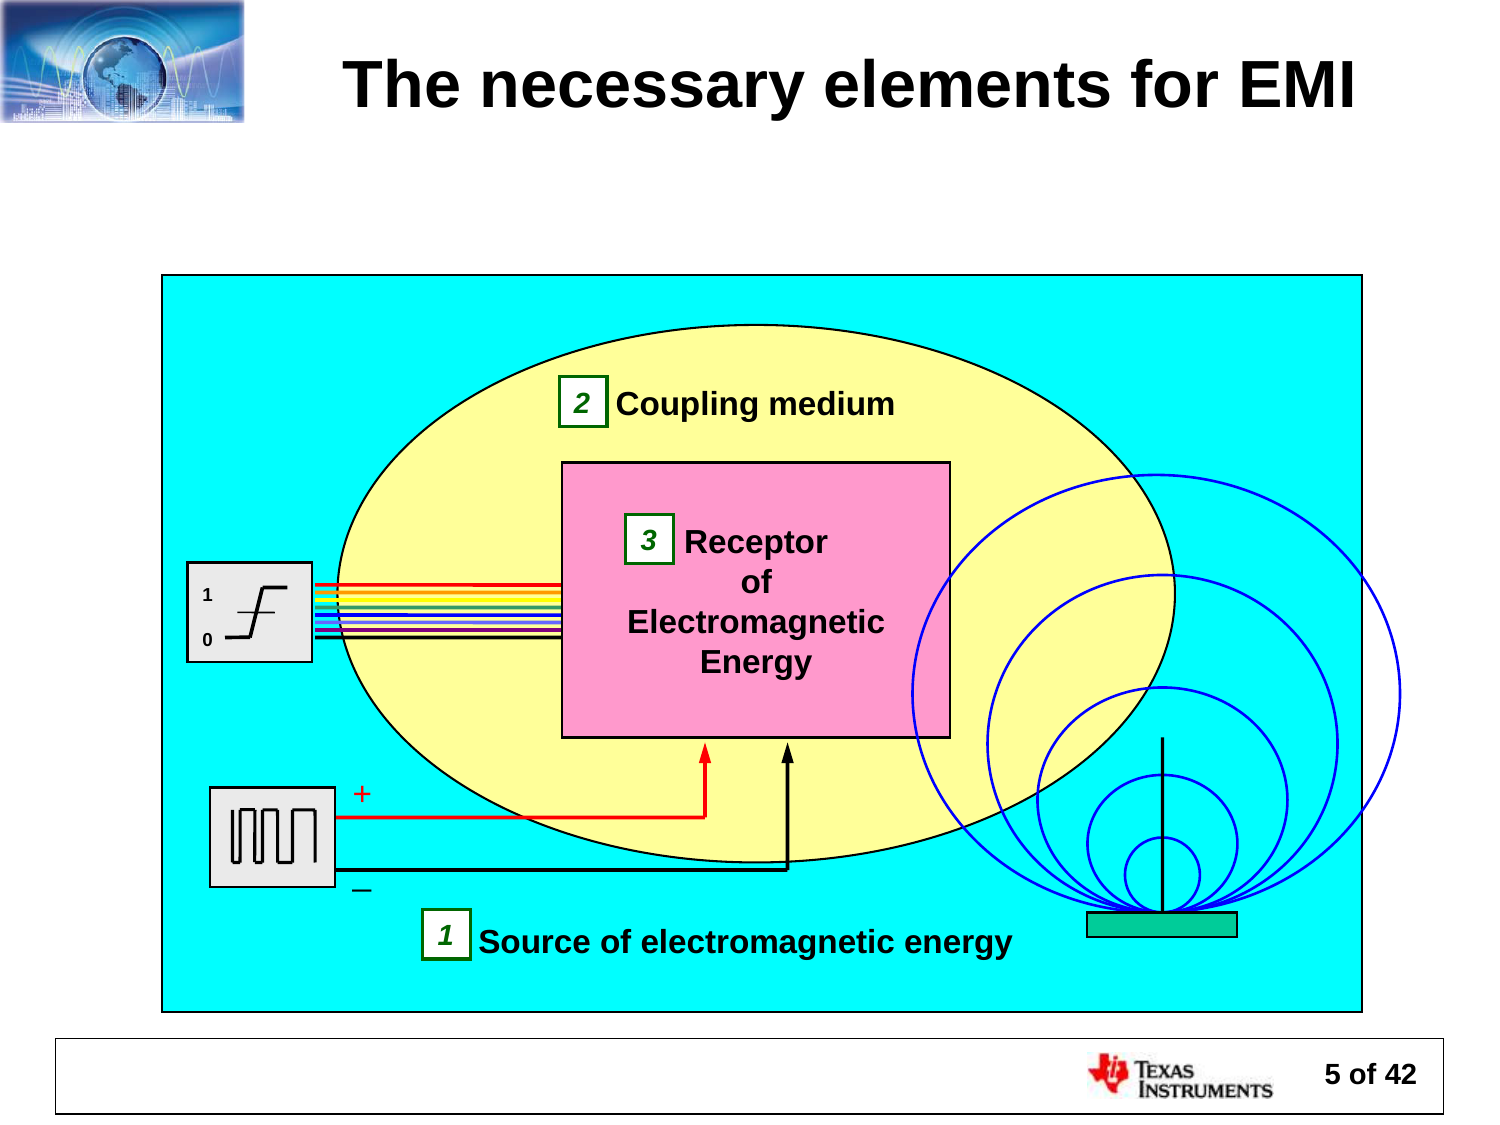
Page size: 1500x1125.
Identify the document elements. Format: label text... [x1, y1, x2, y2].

text_box Source of electromagnetic energy [463, 912, 1029, 968]
text_box [698, 742, 712, 818]
text_box [1124, 837, 1162, 912]
text_box 2 [559, 376, 607, 427]
text_box 1 0 [187, 575, 228, 658]
text_box [1037, 687, 1288, 912]
text_box + _ [337, 765, 387, 900]
picture [1087, 1052, 1274, 1099]
text_box [337, 593, 562, 600]
text_box [987, 574, 1338, 910]
text_box [338, 608, 562, 615]
text_box [338, 616, 562, 622]
text_box [343, 638, 963, 863]
text_box [1087, 774, 1162, 912]
text_box 1 [422, 909, 471, 959]
text_box [1163, 774, 1238, 912]
text_box [1163, 837, 1200, 912]
text_box [209, 787, 335, 888]
text_box [1087, 912, 1238, 938]
text_box [187, 562, 313, 663]
text_box [781, 742, 794, 871]
text_box 3 [625, 514, 674, 564]
text_box [337, 585, 562, 592]
title The necessary elements for EMI [250, 12, 1451, 151]
text_box [341, 630, 562, 637]
text_box [912, 474, 1401, 912]
text_box [337, 601, 562, 607]
text_box [337, 324, 1132, 584]
text_box [339, 623, 562, 629]
text_box Coupling medium [600, 374, 911, 430]
text_box [162, 274, 1363, 1013]
text_box Receptor of Electromagnetic Energy [562, 462, 950, 738]
